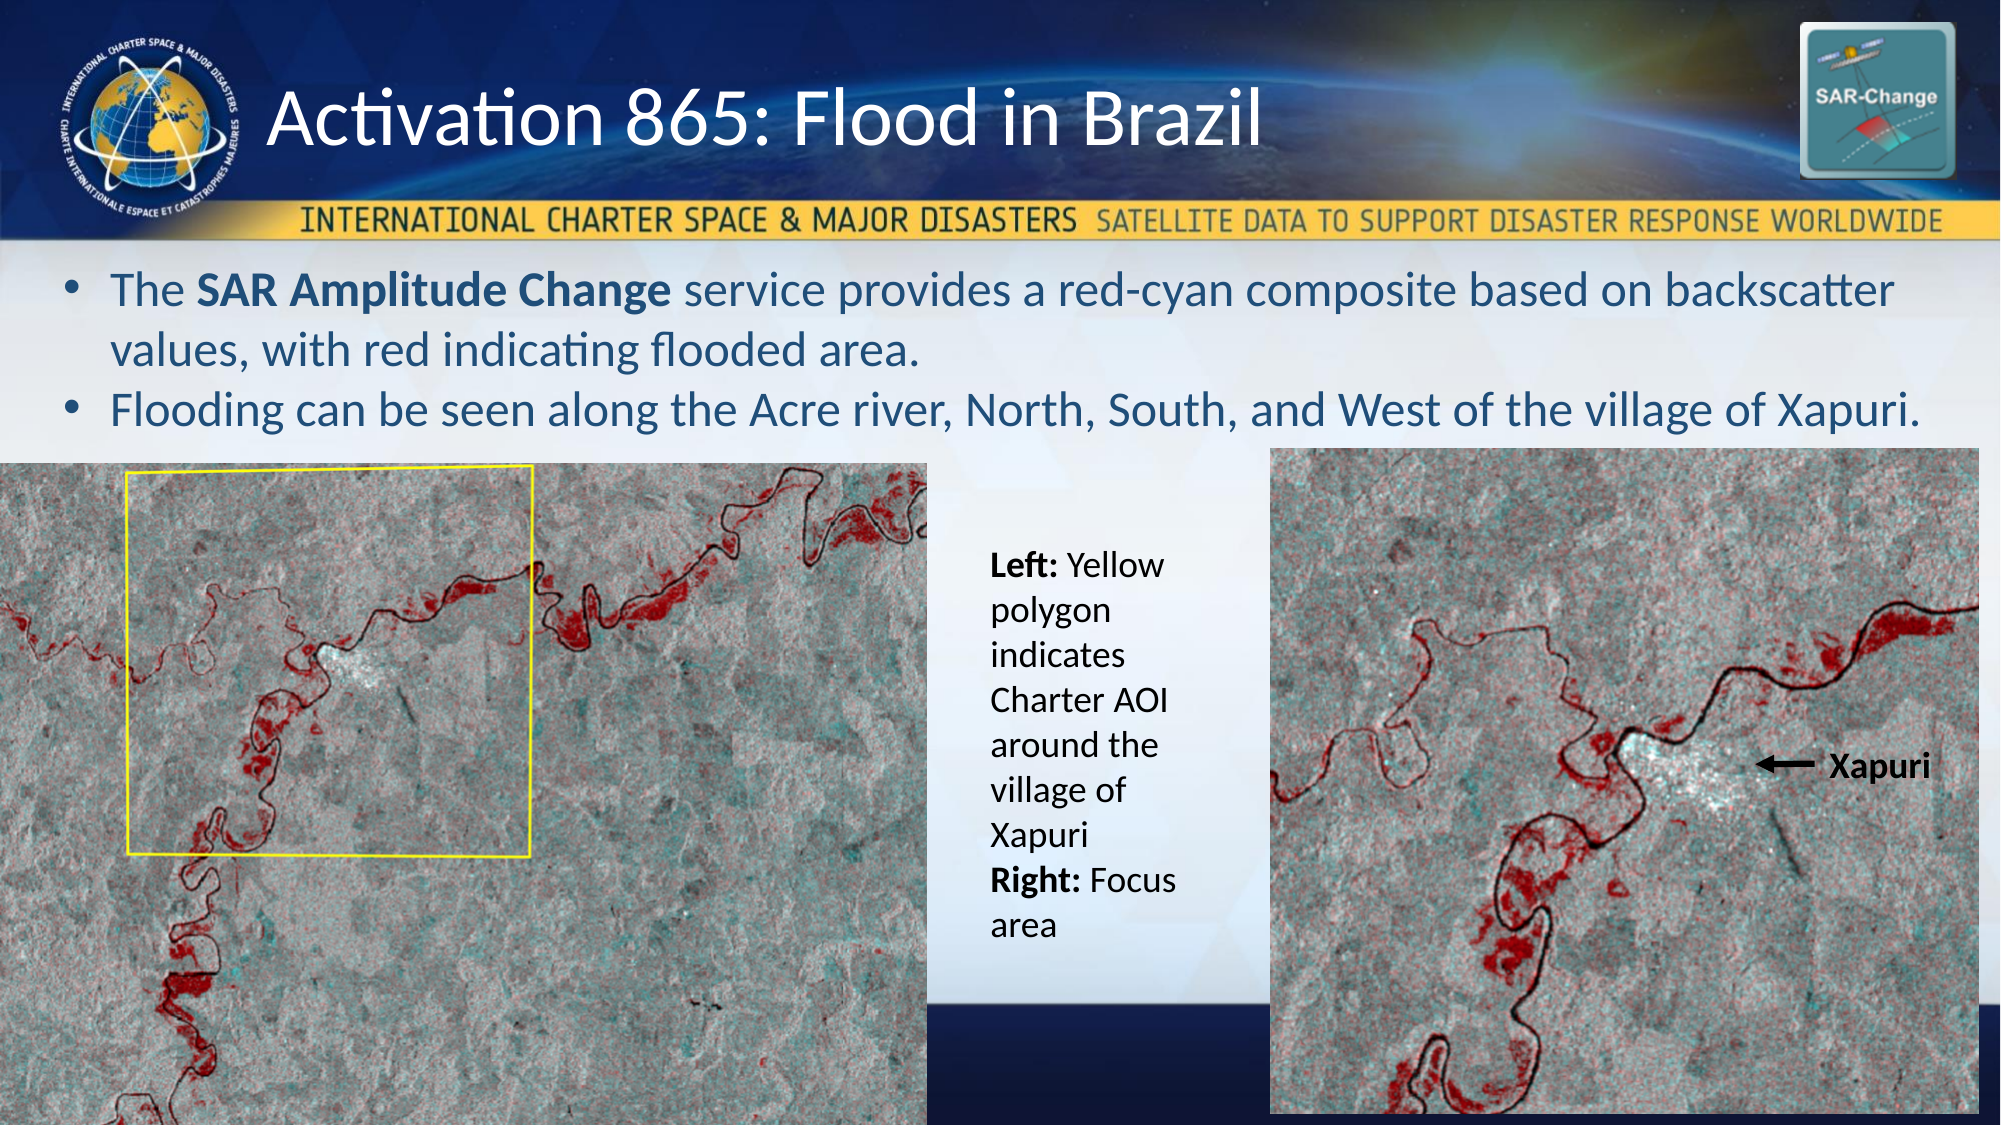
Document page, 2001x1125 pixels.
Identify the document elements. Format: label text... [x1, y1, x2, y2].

list The SAR Amplitude Change service provides a red-cyan composite based on backscatter values, with red indicating flooded area. Flooding can be seen along the Acre river, North, South, and West of the village of Xapuri. [48, 248, 1977, 998]
picture [0, 0, 2001, 1125]
text_box Left: Yellow polygon indicates Charter AOI around the village of Xapuri Right: Focus area [975, 532, 1221, 953]
title Activation 865: Flood in Brazil [251, 49, 1977, 188]
